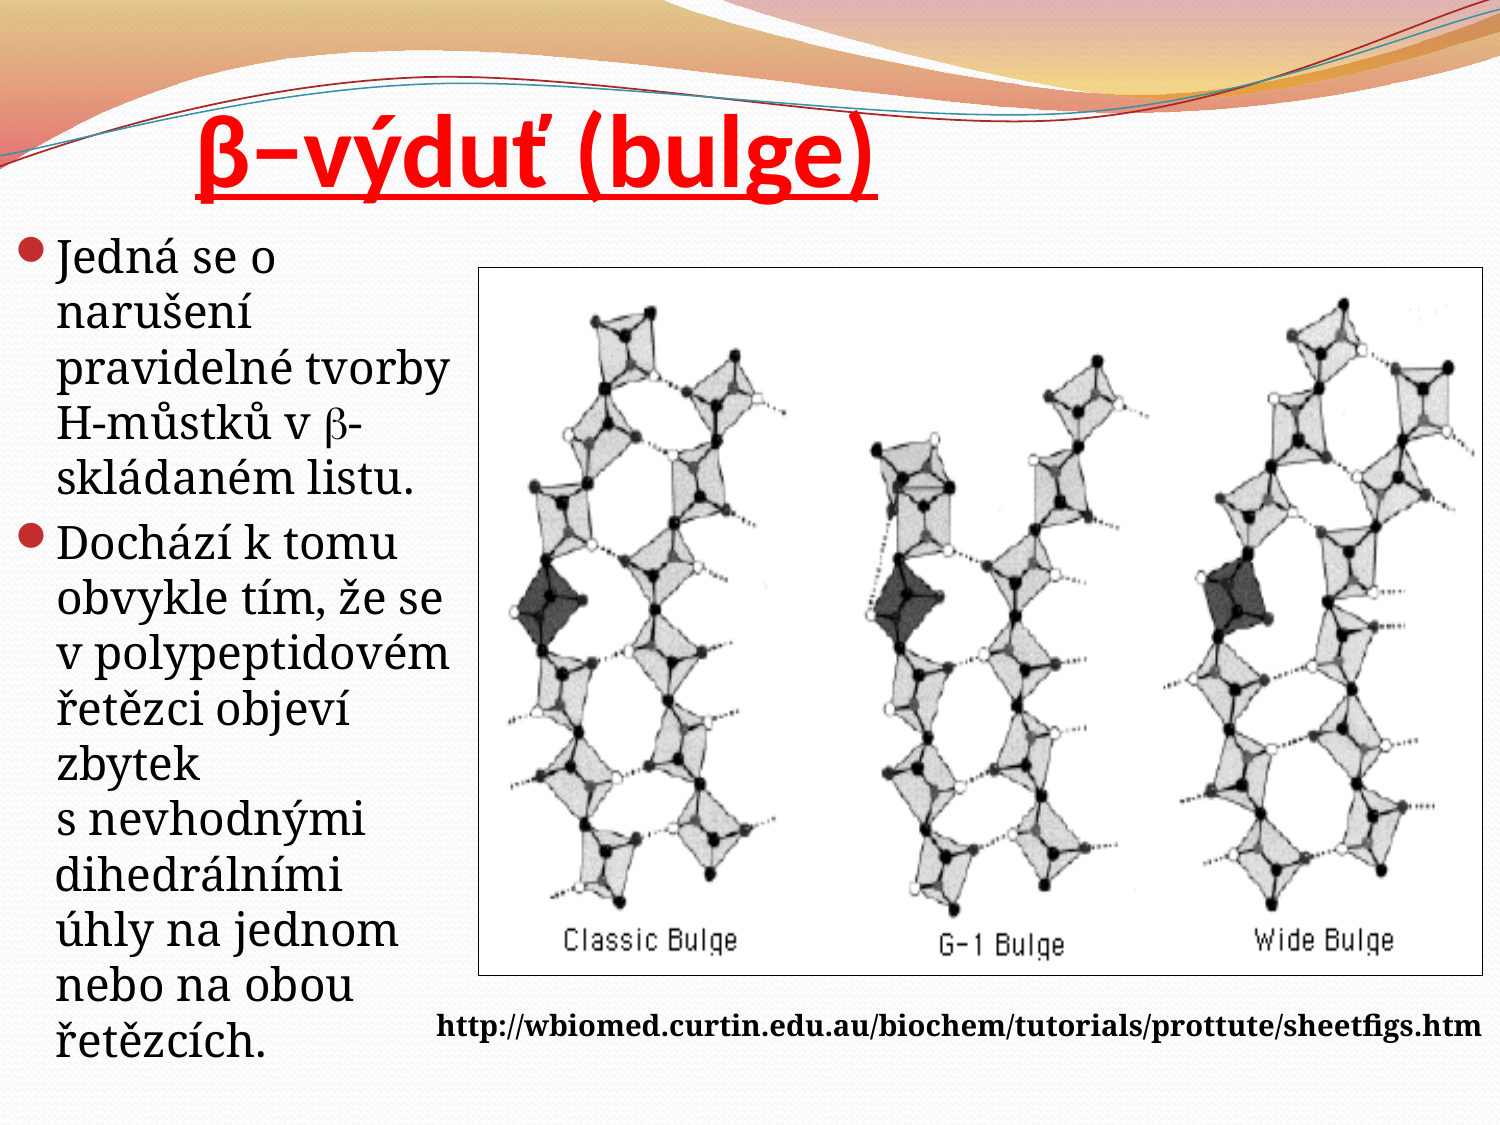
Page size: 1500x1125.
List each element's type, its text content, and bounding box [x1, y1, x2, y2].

picture [477, 266, 1483, 976]
text_box http://wbiomed.curtin.edu.au/biochem/tutorials/prottute/sheetfigs.htm [421, 999, 1499, 1050]
title β−výduť (bulge) [194, 42, 918, 209]
list Jedná se o narušení pravidelné tvorby H-můstků v -skládaném listu. Dochází k tomu obvykle tím, že se v polypeptidovém řetězci objeví zbytek s nevhodnými dihedrálními úhly na jednom nebo na obou řetězcích. [0, 219, 467, 1094]
